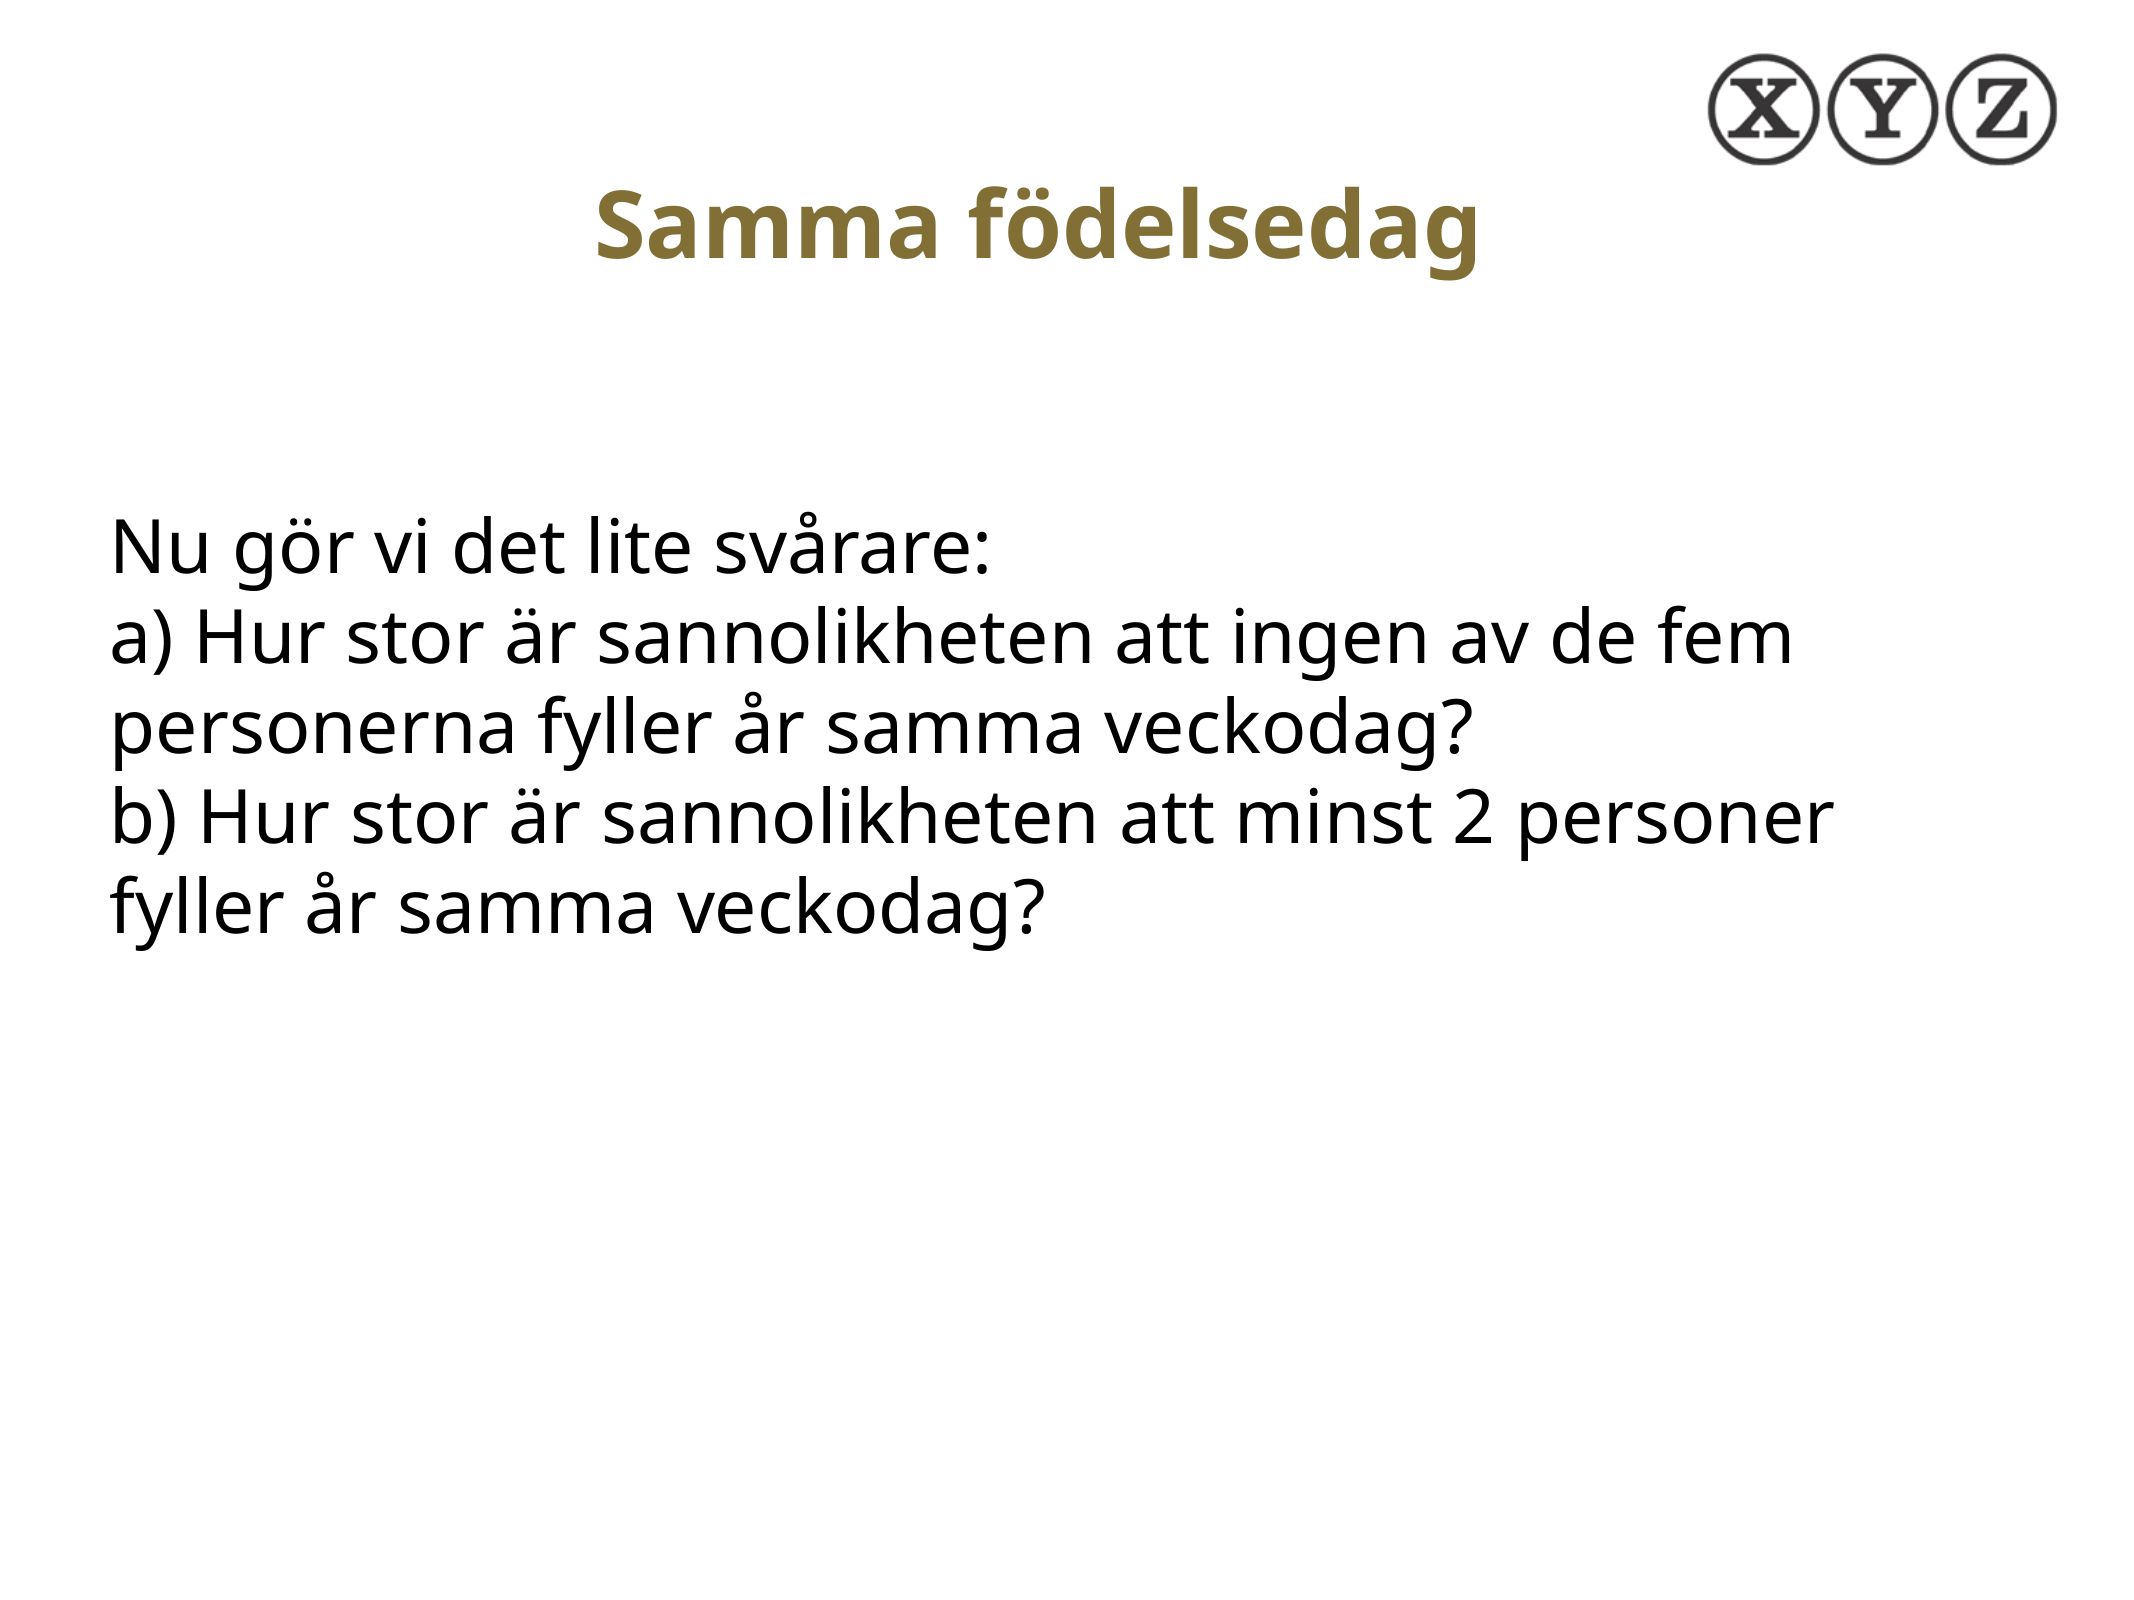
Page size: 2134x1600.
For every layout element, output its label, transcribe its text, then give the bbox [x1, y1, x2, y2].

text_box Samma födelsedag [147, 6, 1929, 277]
picture [1687, 22, 2086, 188]
text_box Nu gör vi det lite svårare: a) Hur stor är sannolikheten att ingen av de fem personerna fyller år samma veckodag? b) Hur stor är sannolikheten att minst 2 personer fyller år samma veckodag? [109, 303, 1965, 1143]
